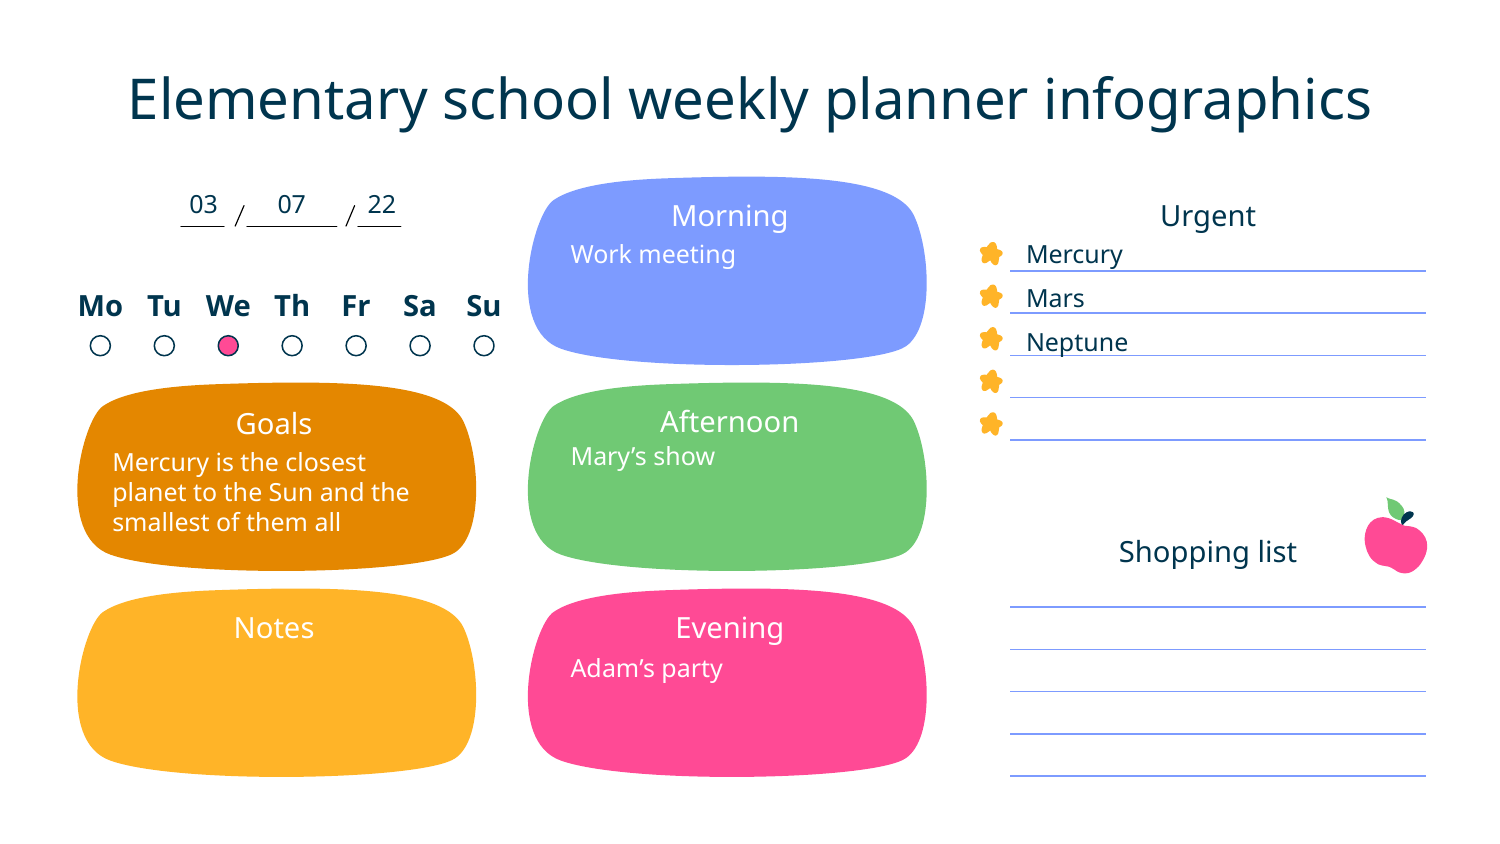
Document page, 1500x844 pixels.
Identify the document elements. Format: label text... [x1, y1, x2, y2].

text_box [54, 382, 485, 572]
title Elementary school weekly planner infographics [75, 67, 1425, 127]
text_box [504, 382, 935, 572]
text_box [991, 527, 1426, 777]
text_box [504, 176, 935, 366]
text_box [54, 588, 485, 778]
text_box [1365, 504, 1431, 571]
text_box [74, 180, 500, 356]
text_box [979, 192, 1426, 437]
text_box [504, 588, 935, 778]
